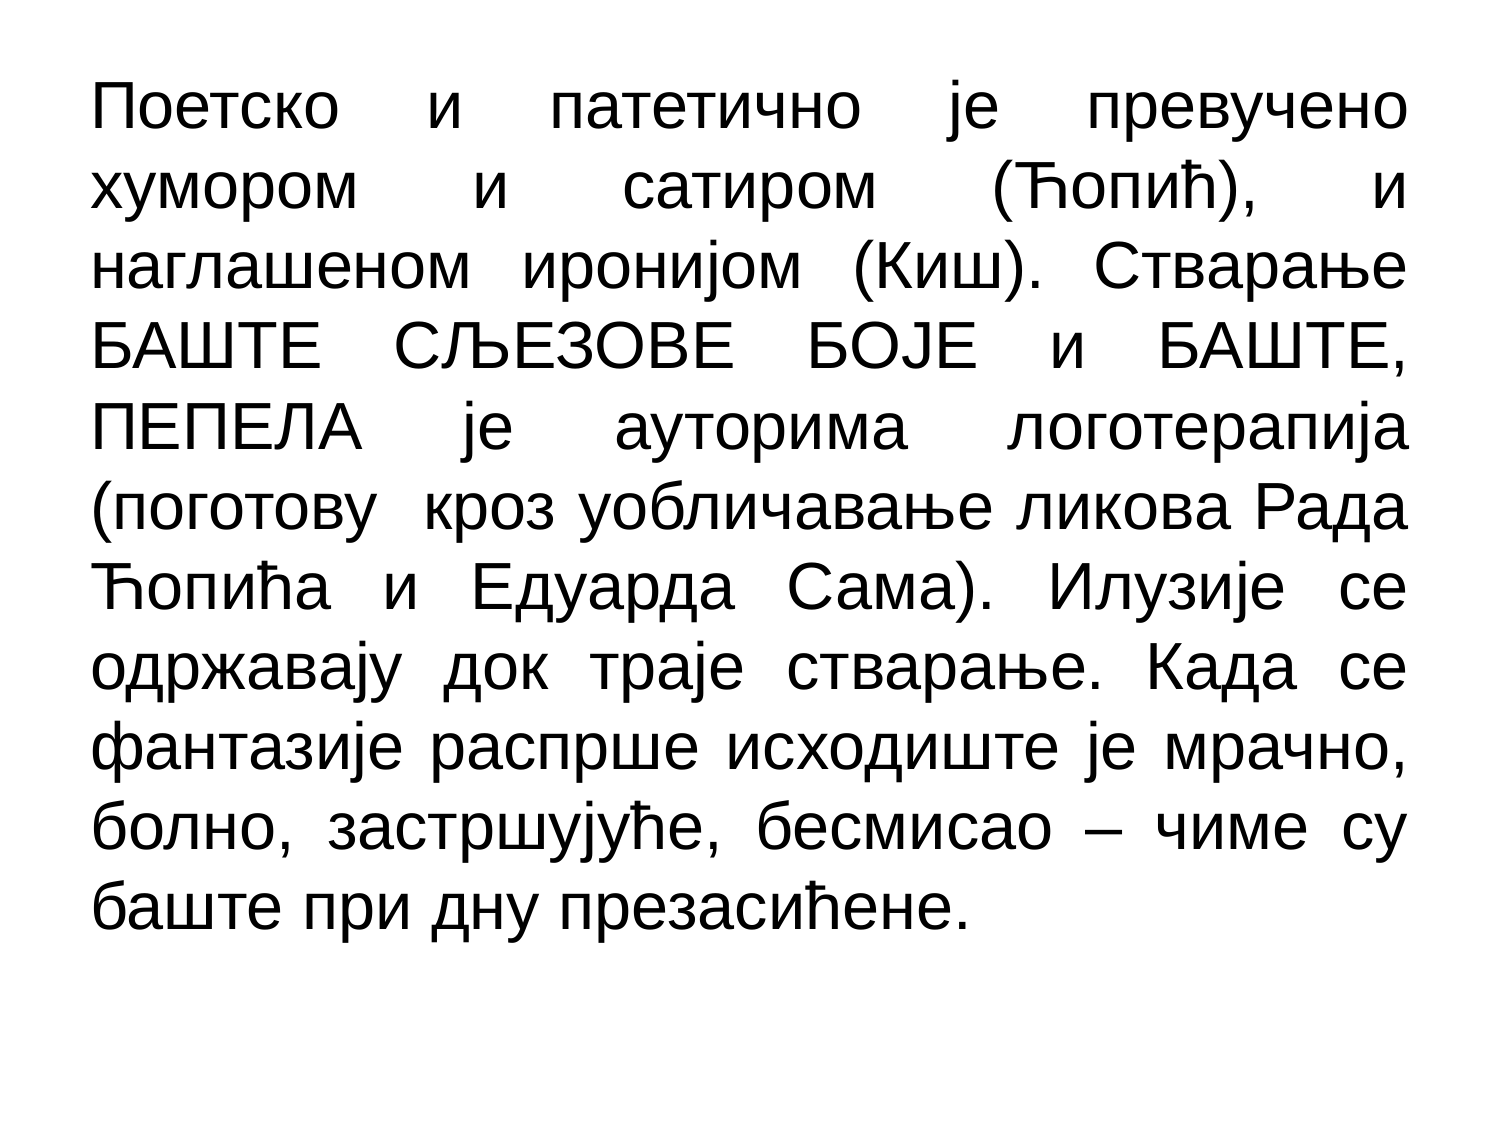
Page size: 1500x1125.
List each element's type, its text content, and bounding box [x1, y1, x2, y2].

list Поетско и патетично је превучено хумором и сатиром (Ћопић), и наглашеном иронијом (Киш). Стварање БАШТЕ СЉЕЗОВЕ БОЈЕ и БАШТЕ, ПЕПЕЛА је ауторима логотерапија (поготову кроз уобличавање ликова Рада Ћопића и Едуарда Сама). Илузије се одржавају док траје стварање. Када се фантазије распрше исходиште је мрачно, болно, застршујуће, бесмисао – чиме су баште при дну презасићене. [75, 54, 1425, 1005]
